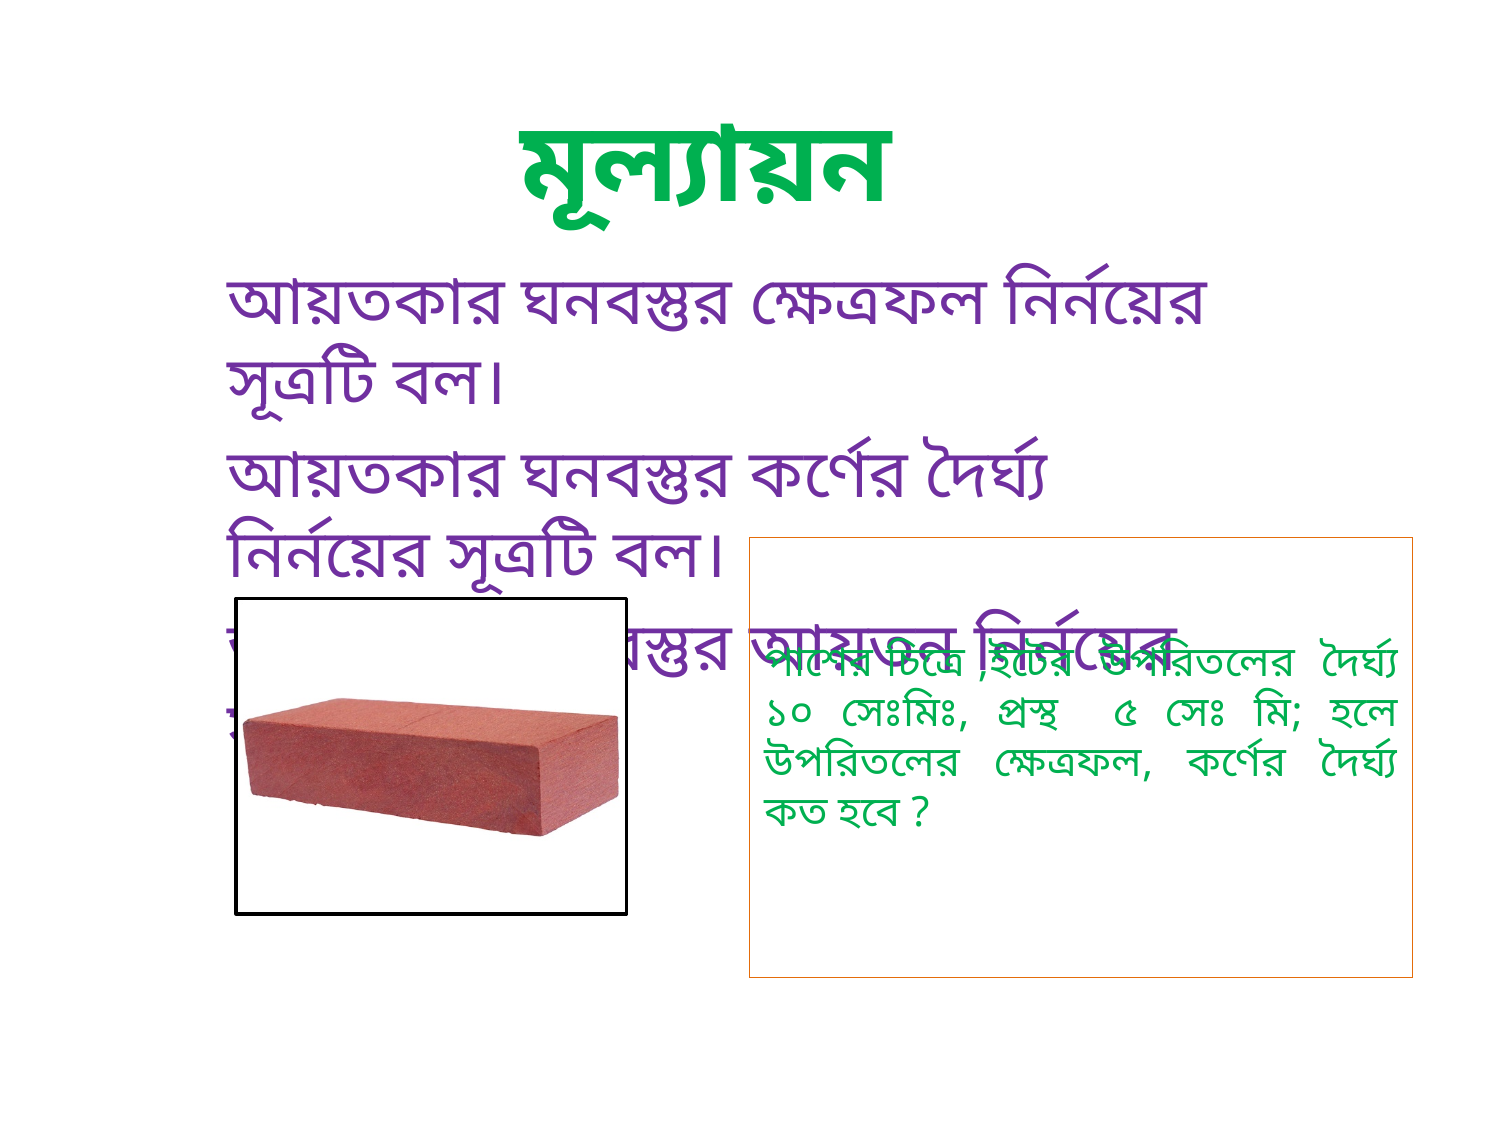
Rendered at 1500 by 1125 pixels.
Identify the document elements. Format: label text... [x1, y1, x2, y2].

picture [237, 599, 626, 913]
subtitle আয়তকার ঘনবস্তুর ক্ষেত্রফল নির্নয়ের সূত্রটি বল। আয়তকার ঘনবস্তুর কর্ণের দৈর্ঘ্য নির্নয়ের সূত্রটি বল। আয়তকার ঘনবস্তুর আয়তন নির্নয়ের সূত্রটি বল। [212, 249, 1263, 538]
text_box পাশের চিত্রে ,ইটের উপরিতলের দৈর্ঘ্য ১০ সেঃমিঃ, প্রস্থ ৫ সেঃ মি; হলে উপরিতলের ক্ষেত্রফল, কর্ণের দৈর্ঘ্য কত হবে ? [749, 537, 1413, 978]
title মূল্যায়ন [87, 62, 1325, 250]
